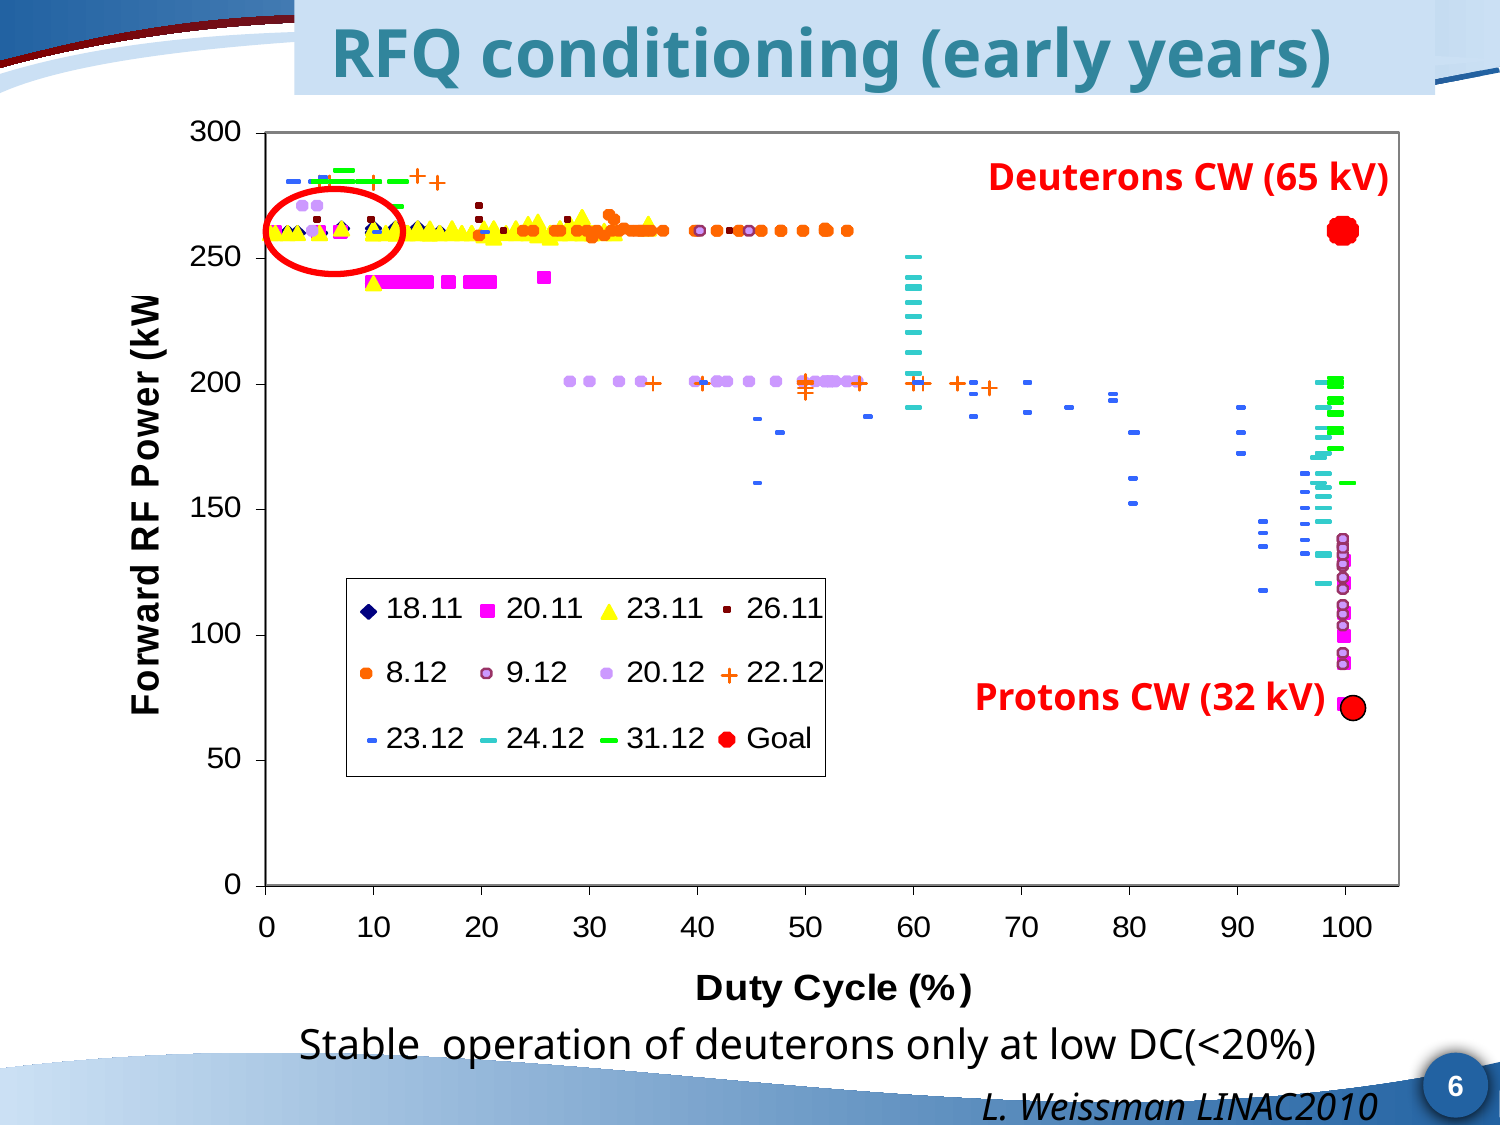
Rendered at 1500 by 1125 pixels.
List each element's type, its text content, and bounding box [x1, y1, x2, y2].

text_box L. Weissman LINAC2010 [966, 1075, 1394, 1125]
picture [22, 94, 1436, 1021]
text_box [265, 188, 1322, 1077]
text_box RFQ conditioning (early years) [294, 0, 1436, 94]
